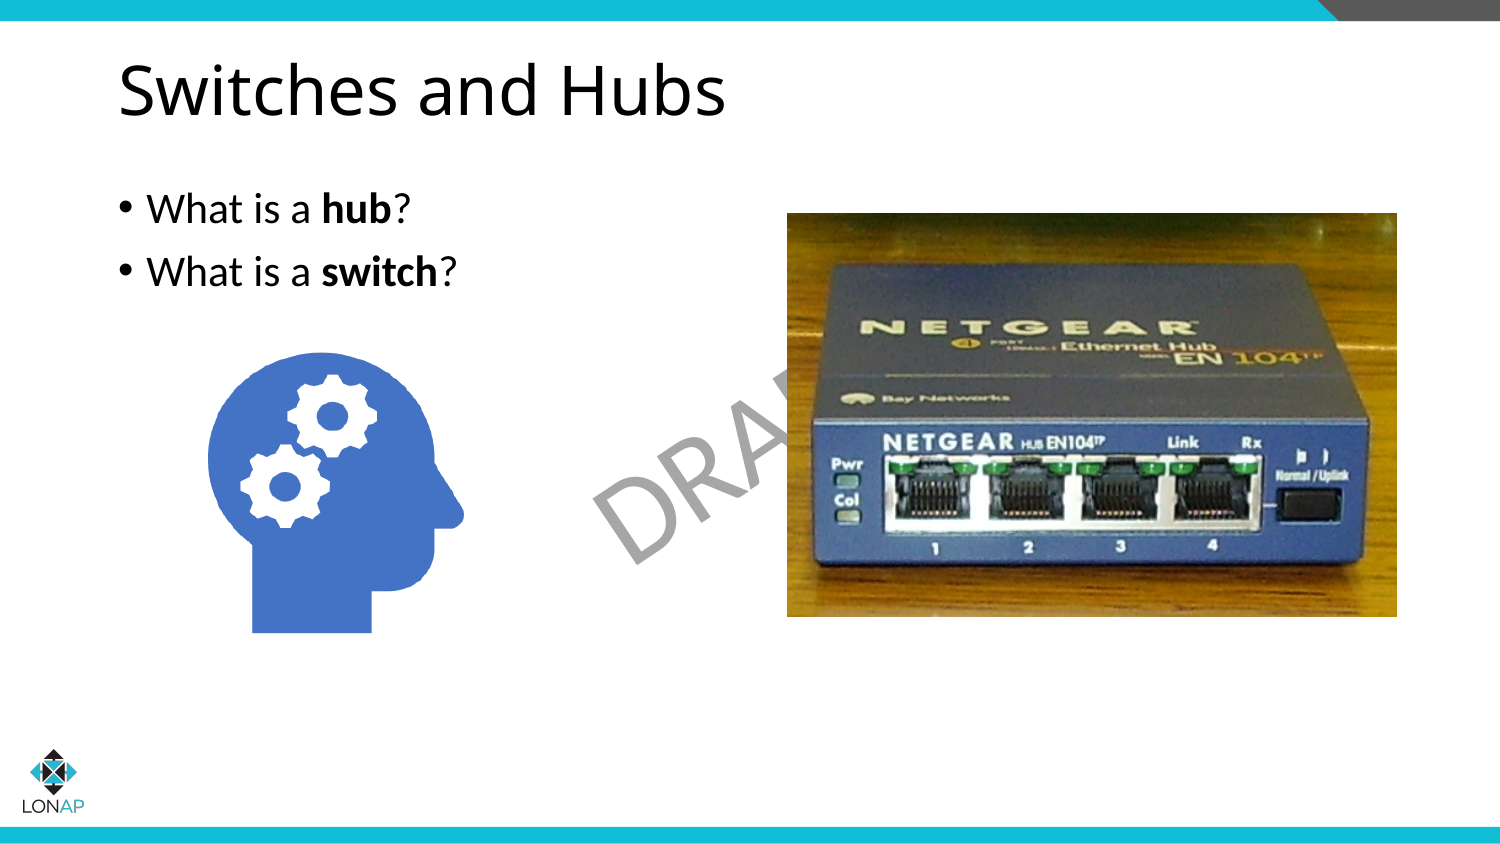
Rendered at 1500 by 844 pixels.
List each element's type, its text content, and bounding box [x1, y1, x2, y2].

picture [787, 213, 1397, 617]
picture [23, 749, 84, 813]
title Switches and Hubs [103, 44, 1397, 142]
list What is a hub? What is a switch? [103, 177, 1397, 760]
text_box [154, 333, 517, 667]
